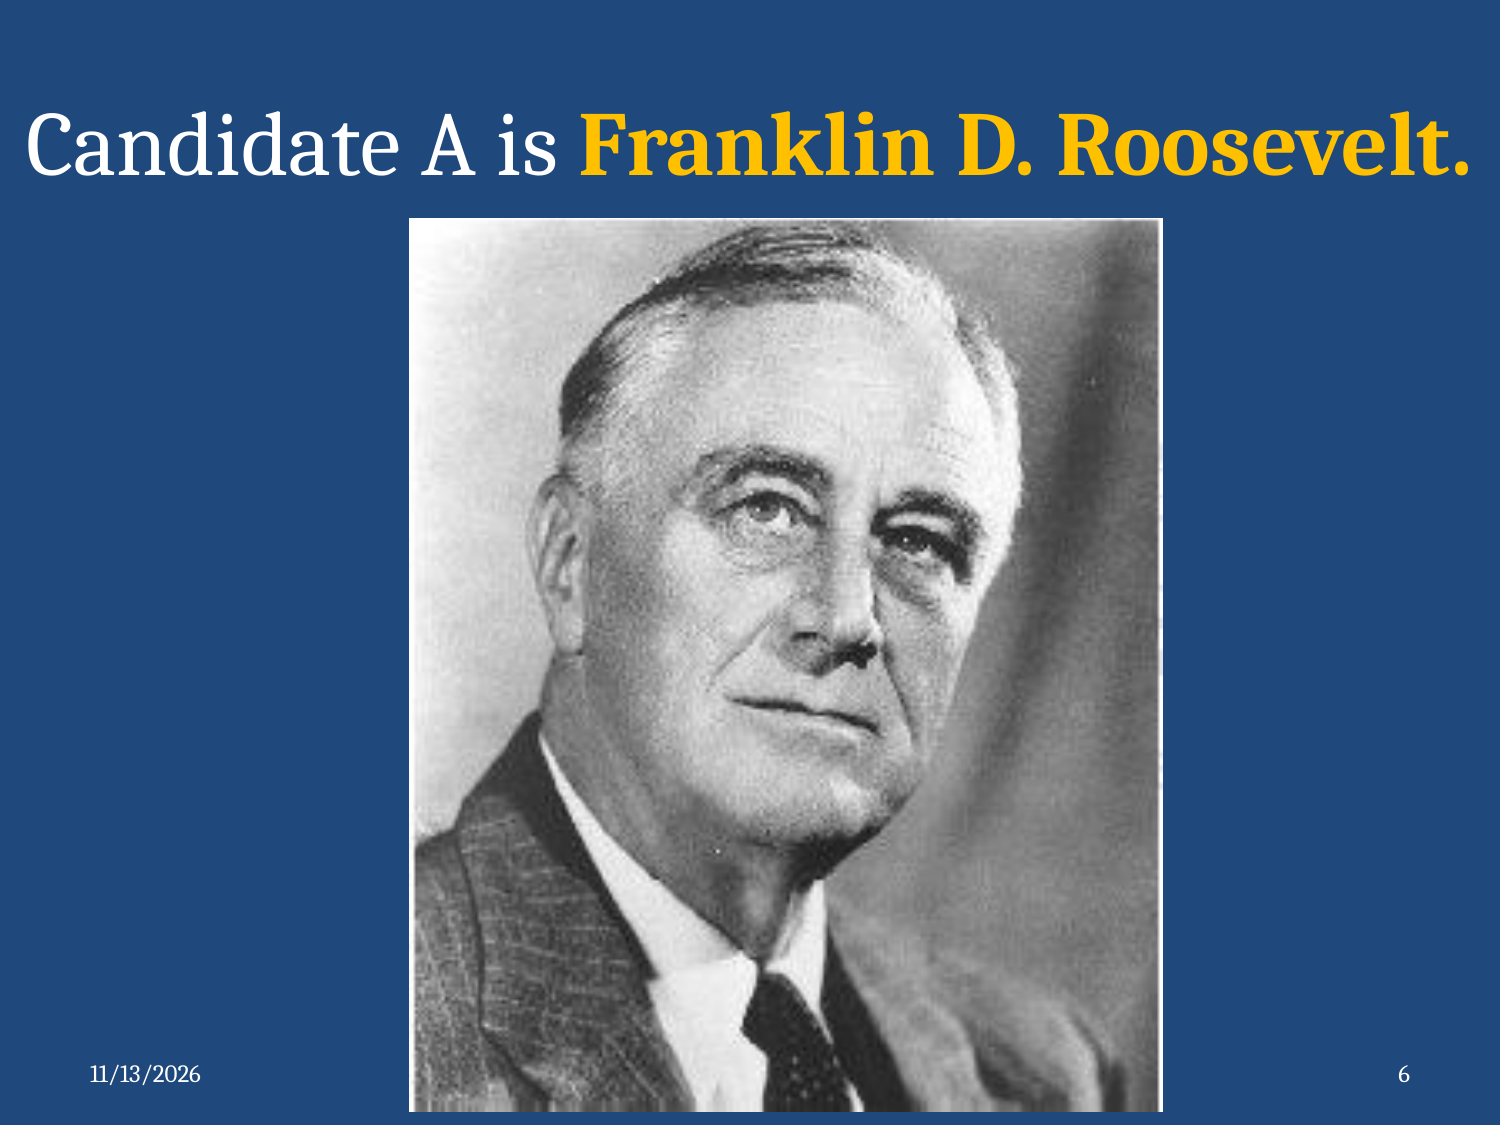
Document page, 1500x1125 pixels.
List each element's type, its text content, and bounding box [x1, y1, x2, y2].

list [409, 218, 1163, 1112]
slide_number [75, 1042, 404, 1103]
slide_number 6 [1167, 1042, 1425, 1103]
title Candidate A is Franklin D. Roosevelt. [0, 45, 1500, 233]
